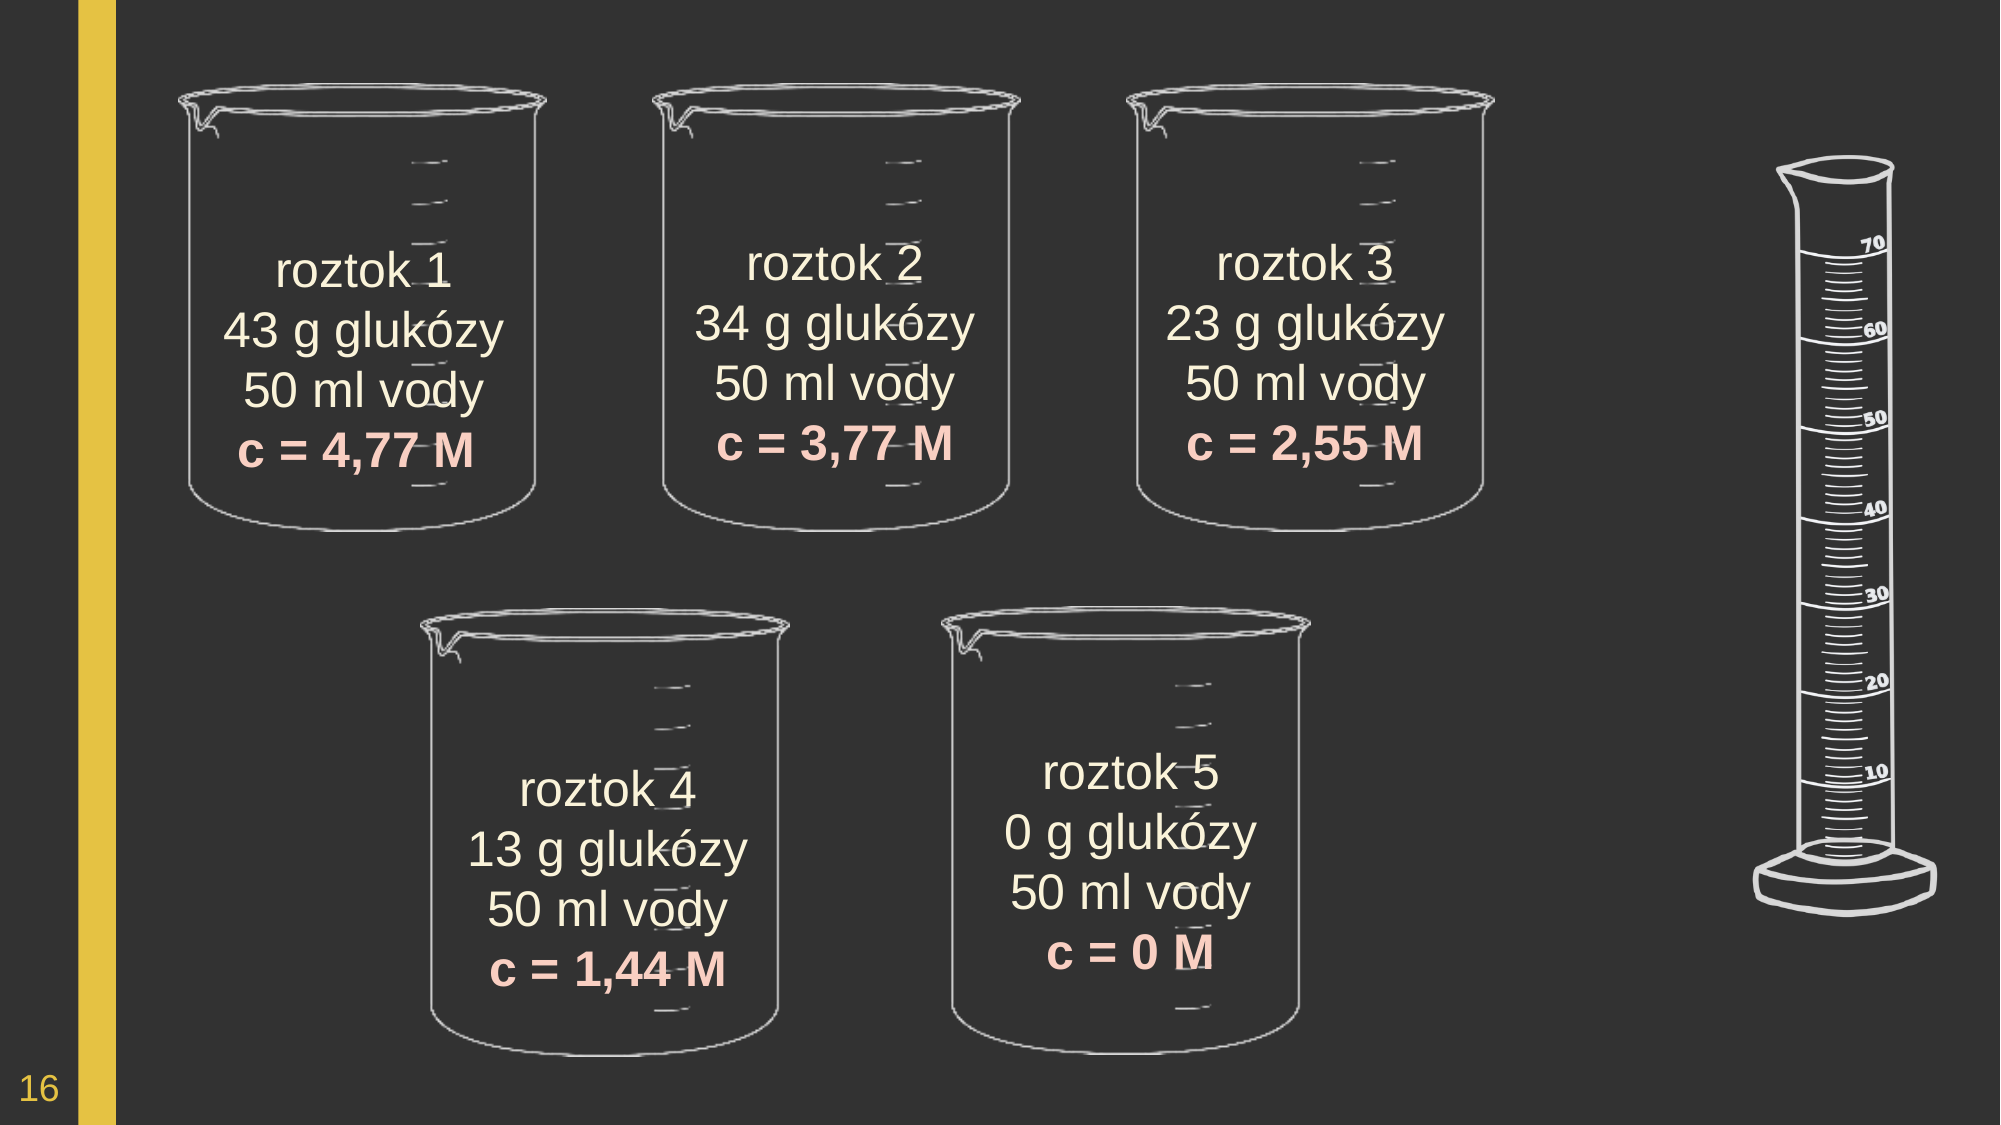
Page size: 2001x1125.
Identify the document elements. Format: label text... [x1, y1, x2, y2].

text_box [78, 0, 116, 1125]
text_box 16 [0, 1056, 79, 1117]
picture [1643, 133, 2000, 931]
picture [1125, 83, 1496, 532]
picture [420, 608, 790, 1057]
picture [941, 606, 1311, 1055]
picture [177, 83, 547, 532]
picture [651, 83, 1022, 532]
